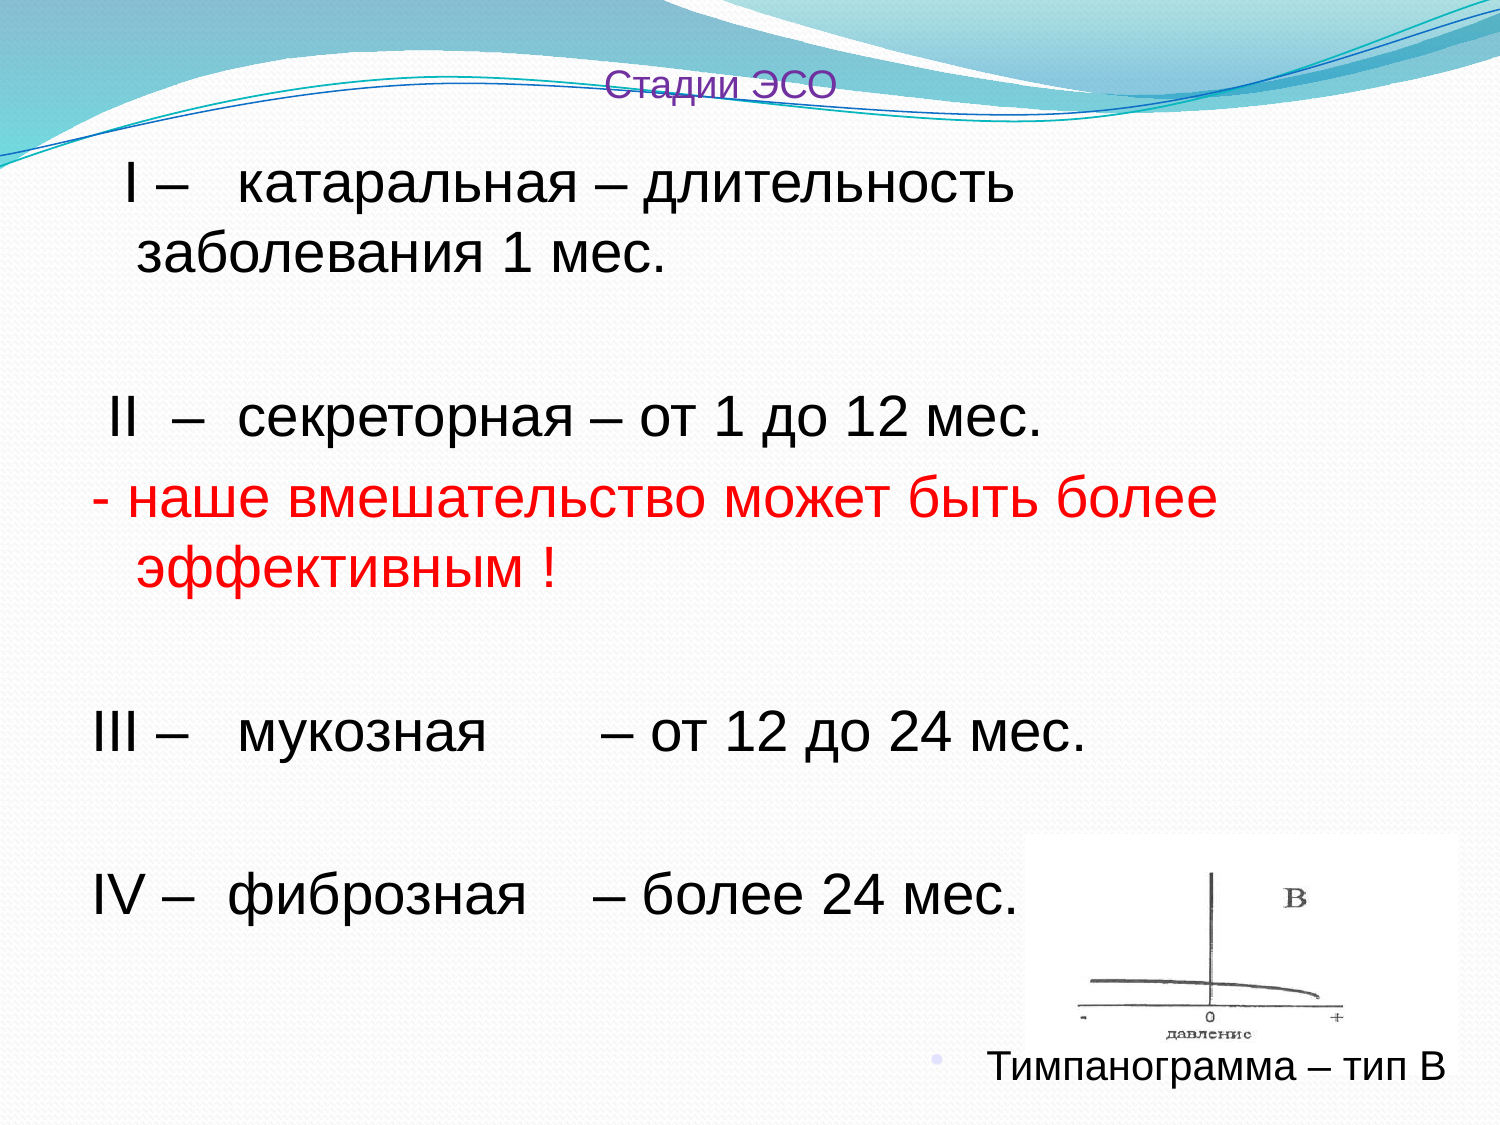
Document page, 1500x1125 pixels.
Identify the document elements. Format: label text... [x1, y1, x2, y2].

list I – катаральная – длительность заболевания 1 мес. II – секреторная – от 1 до 12 мес. - наше вмешательство может быть более эффективным ! III – мукозная – от 12 до 24 мес. IV – фиброзная – более 24 мес. [76, 137, 1413, 1000]
text_box Тимпанограмма – тип В [915, 1031, 1483, 1097]
picture [1024, 833, 1459, 1076]
title Стадии ЭСО [29, 50, 1413, 173]
